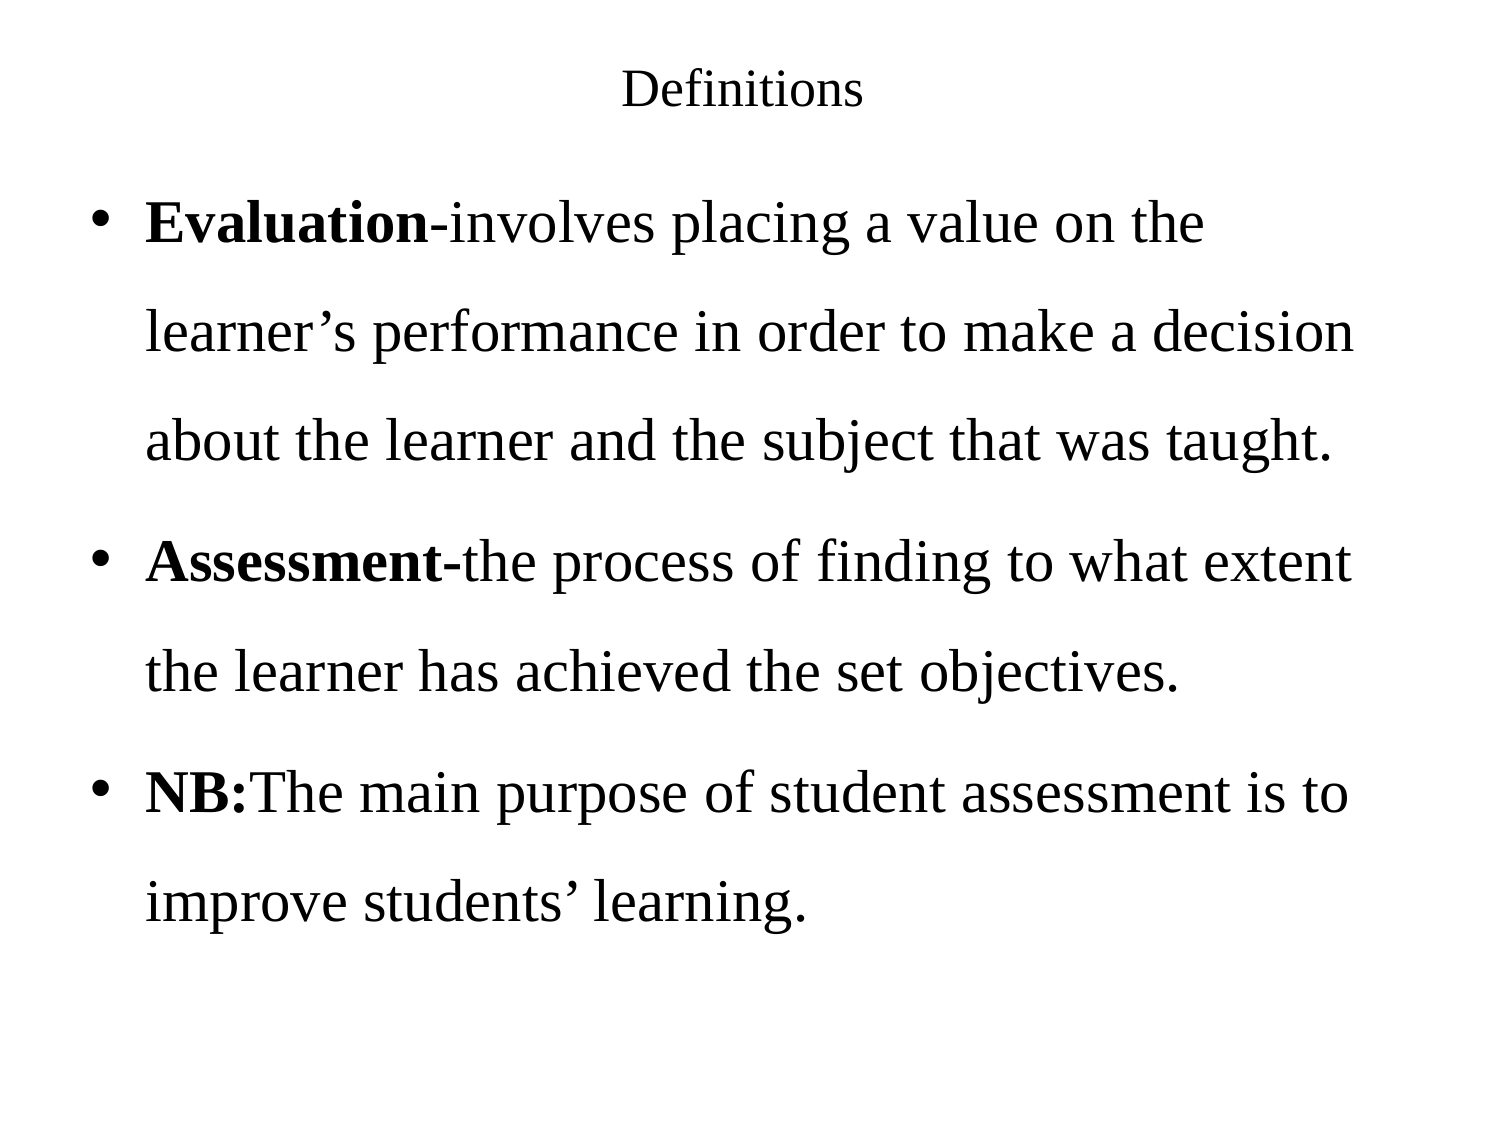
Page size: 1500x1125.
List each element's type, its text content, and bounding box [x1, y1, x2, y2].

title Definitions [75, 45, 1425, 125]
list Evaluation-involves placing a value on the learner’s performance in order to make a decision about the learner and the subject that was taught. Assessment-the process of finding to what extent the learner has achieved the set objectives. NB:The main purpose of student assessment is to improve students’ learning. [75, 137, 1425, 1088]
